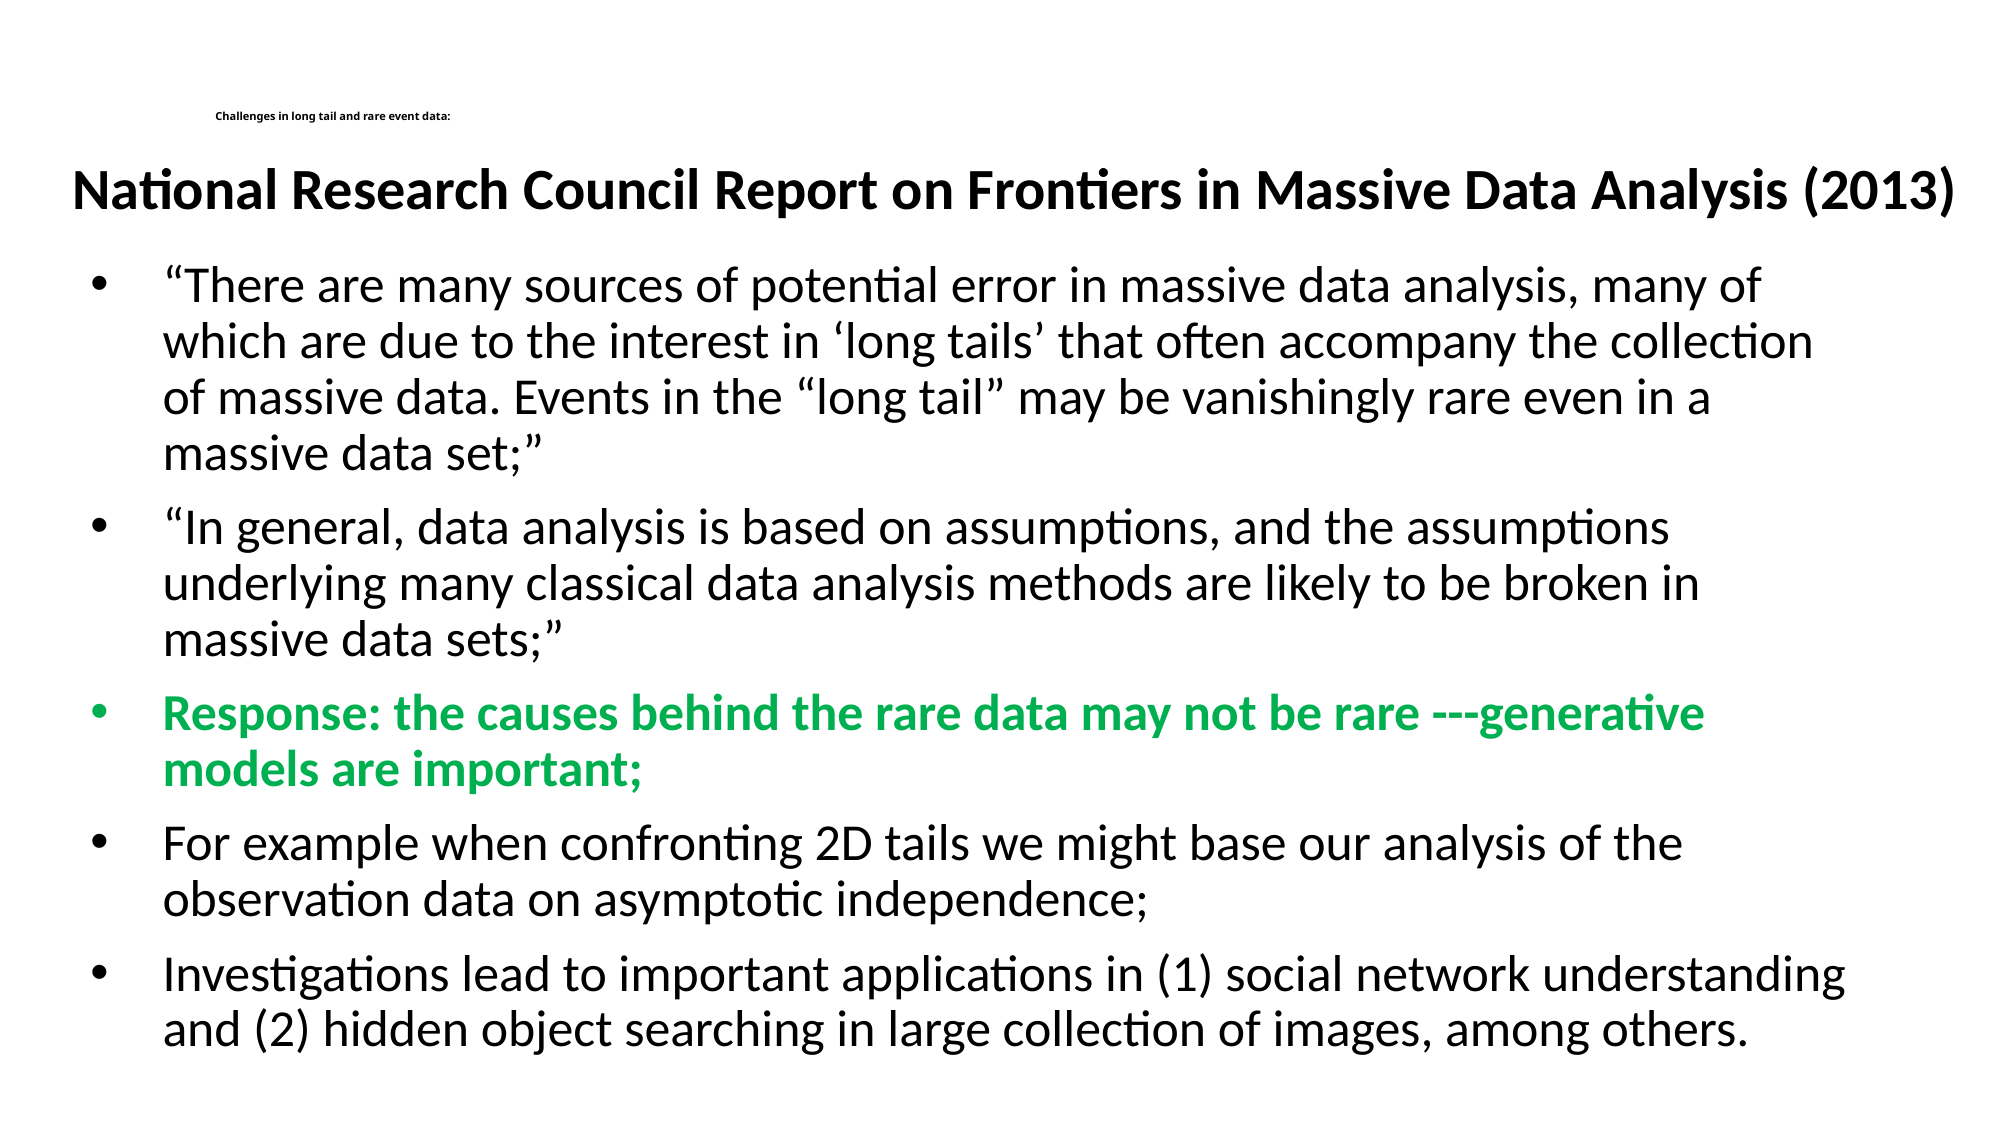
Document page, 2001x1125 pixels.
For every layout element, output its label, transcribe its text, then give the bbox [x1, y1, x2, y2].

list “There are many sources of potential error in massive data analysis, many of which are due to the interest in ‘long tails’ that often accompany the collection of massive data. Events in the “long tail” may be vanishingly rare even in a massive data set;” “In general, data analysis is based on assumptions, and the assumptions underlying many classical data analysis methods are likely to be broken in massive data sets;” Response: the causes behind the rare data may not be rare ---generative models are important; For example when confronting 2D tails we might base our analysis of the observation data on asymptotic independence; Investigations lead to important applications in (1) social network understanding and (2) hidden object searching in large collection of images, among others. [75, 299, 1880, 1080]
text_box National Research Council Report on Frontiers in Massive Data Analysis (2013) [57, 143, 2000, 299]
title Challenges in long tail and rare event data: [200, 102, 1926, 143]
